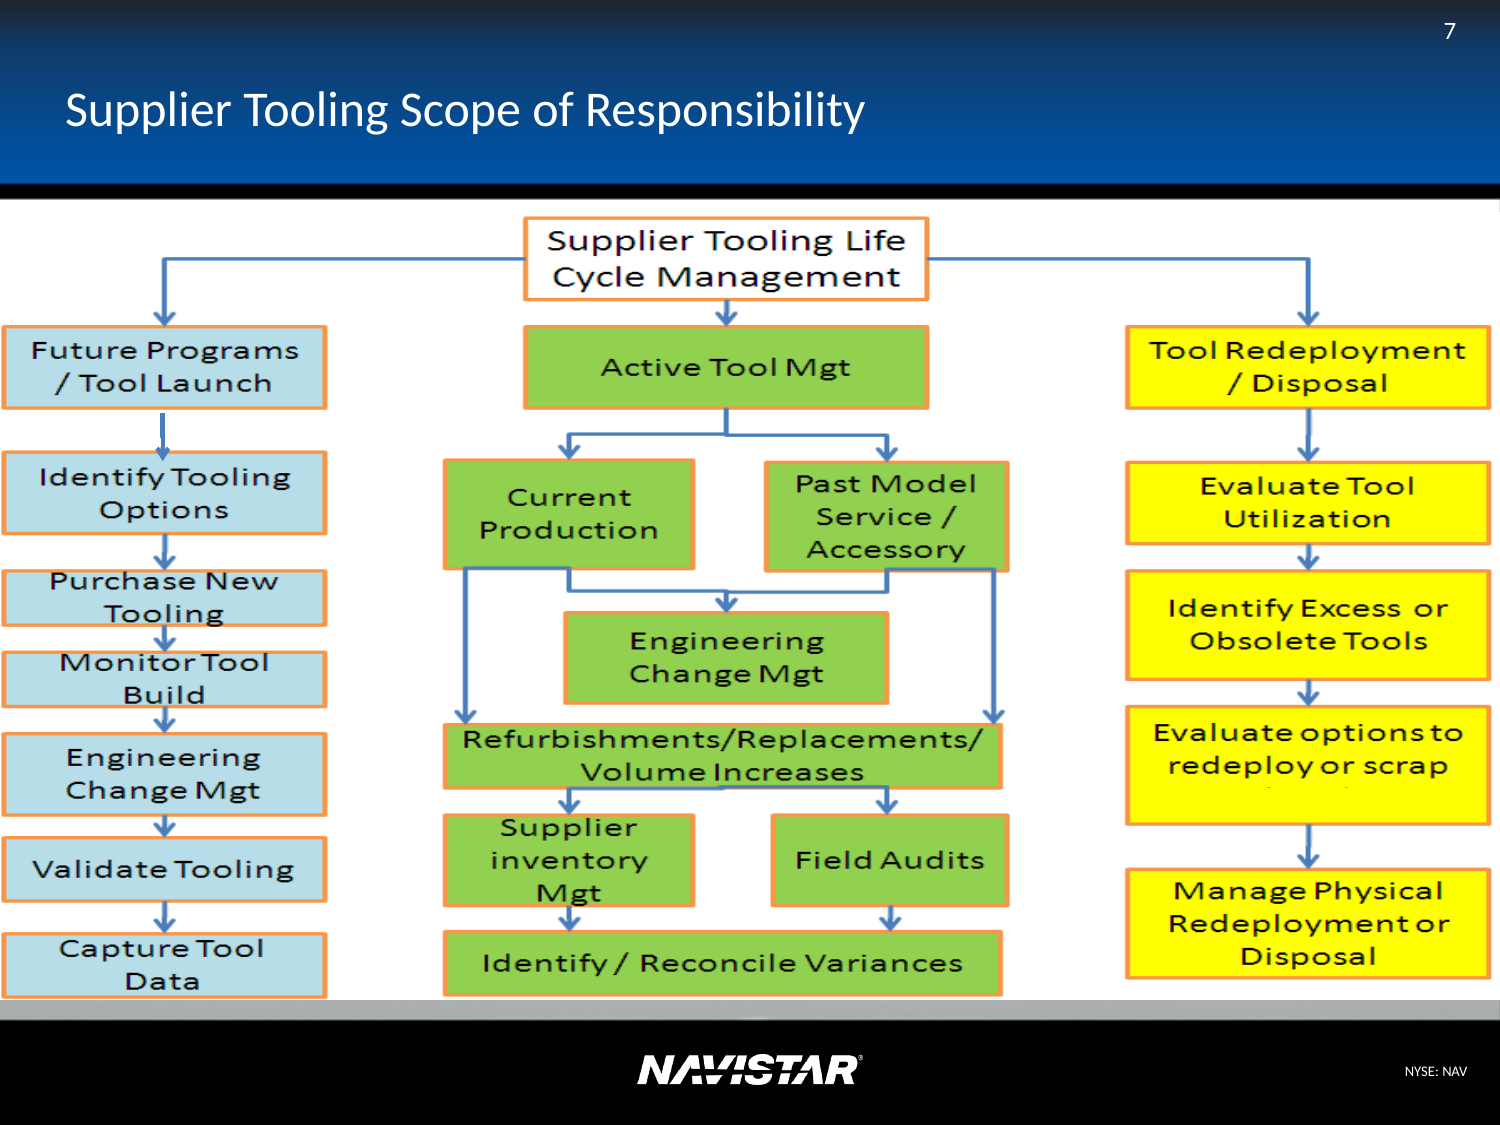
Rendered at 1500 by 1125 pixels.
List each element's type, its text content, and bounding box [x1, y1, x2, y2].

picture [0, 0, 1500, 1125]
title Supplier Tooling Scope of Responsibility [50, 12, 1400, 200]
slide_number 7 [1400, 0, 1500, 60]
